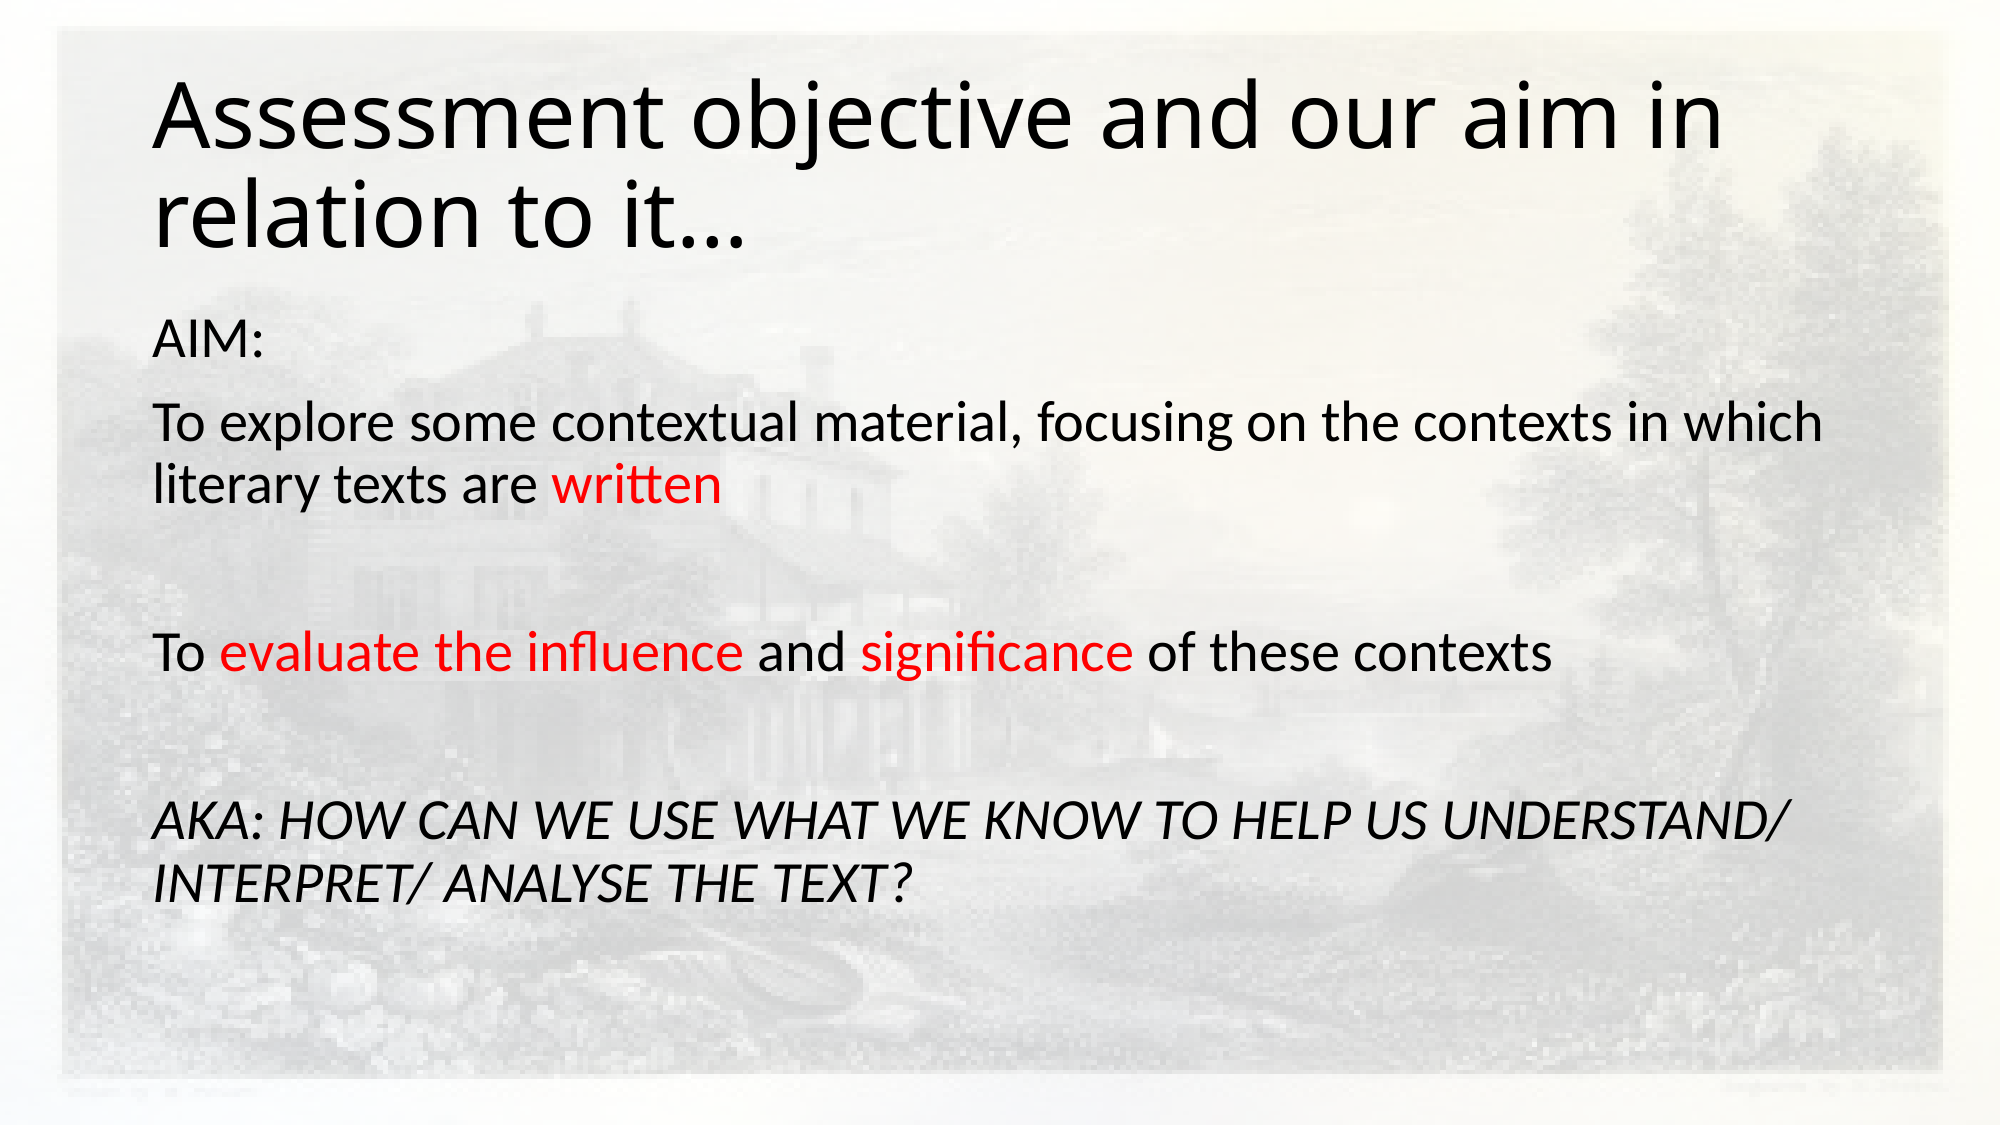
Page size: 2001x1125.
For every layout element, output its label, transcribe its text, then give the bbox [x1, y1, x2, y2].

title Assessment objective and our aim in relation to it… [137, 59, 1863, 278]
list AIM: To explore some contextual material, focusing on the contexts in which literary texts are written To evaluate the influence and significance of these contexts AKA: HOW CAN WE USE WHAT WE KNOW TO HELP US UNDERSTAND/ INTERPRET/ ANALYSE THE TEXT? [137, 299, 1863, 1014]
